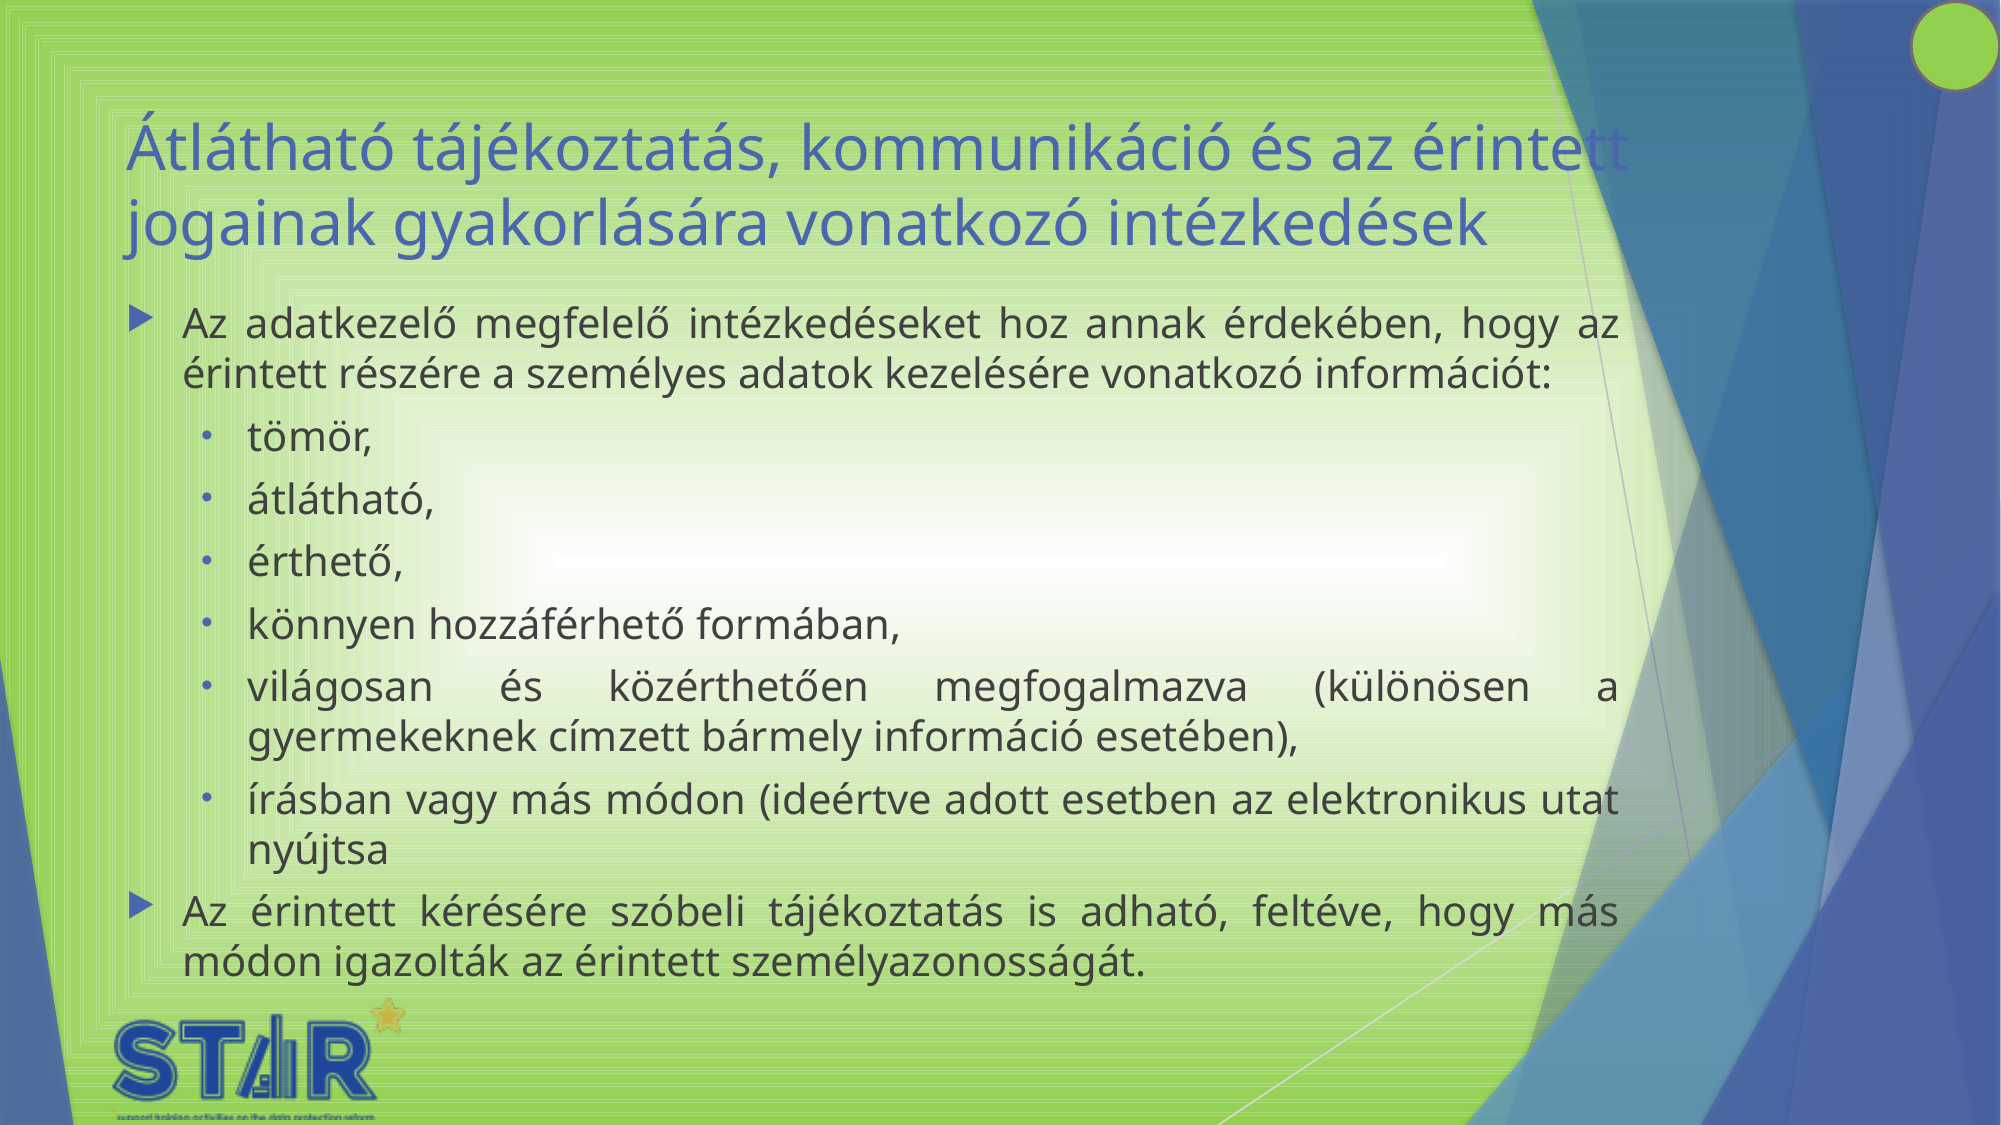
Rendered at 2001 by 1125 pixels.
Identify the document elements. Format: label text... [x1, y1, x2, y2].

title Átlátható tájékoztatás, kommunikáció és az érintett jogainak gyakorlására vonatkozó intézkedések [111, 99, 1691, 266]
list Az adatkezelő megfelelő intézkedéseket hoz annak érdekében, hogy az érintett részére a személyes adatok kezelésére vonatkozó információt: tömör, átlátható, érthető, könnyen hozzáférhető formában, világosan és közérthetően megfogalmazva (különösen a gyermekeknek címzett bármely információ esetében), írásban vagy más módon (ideértve adott esetben az elektronikus utat nyújtsa Az érintett kérésére szóbeli tájékoztatás is adható, feltéve, hogy más módon igazolták az érintett személyazonosságát. [111, 289, 1636, 1002]
text_box [1909, 0, 2000, 93]
